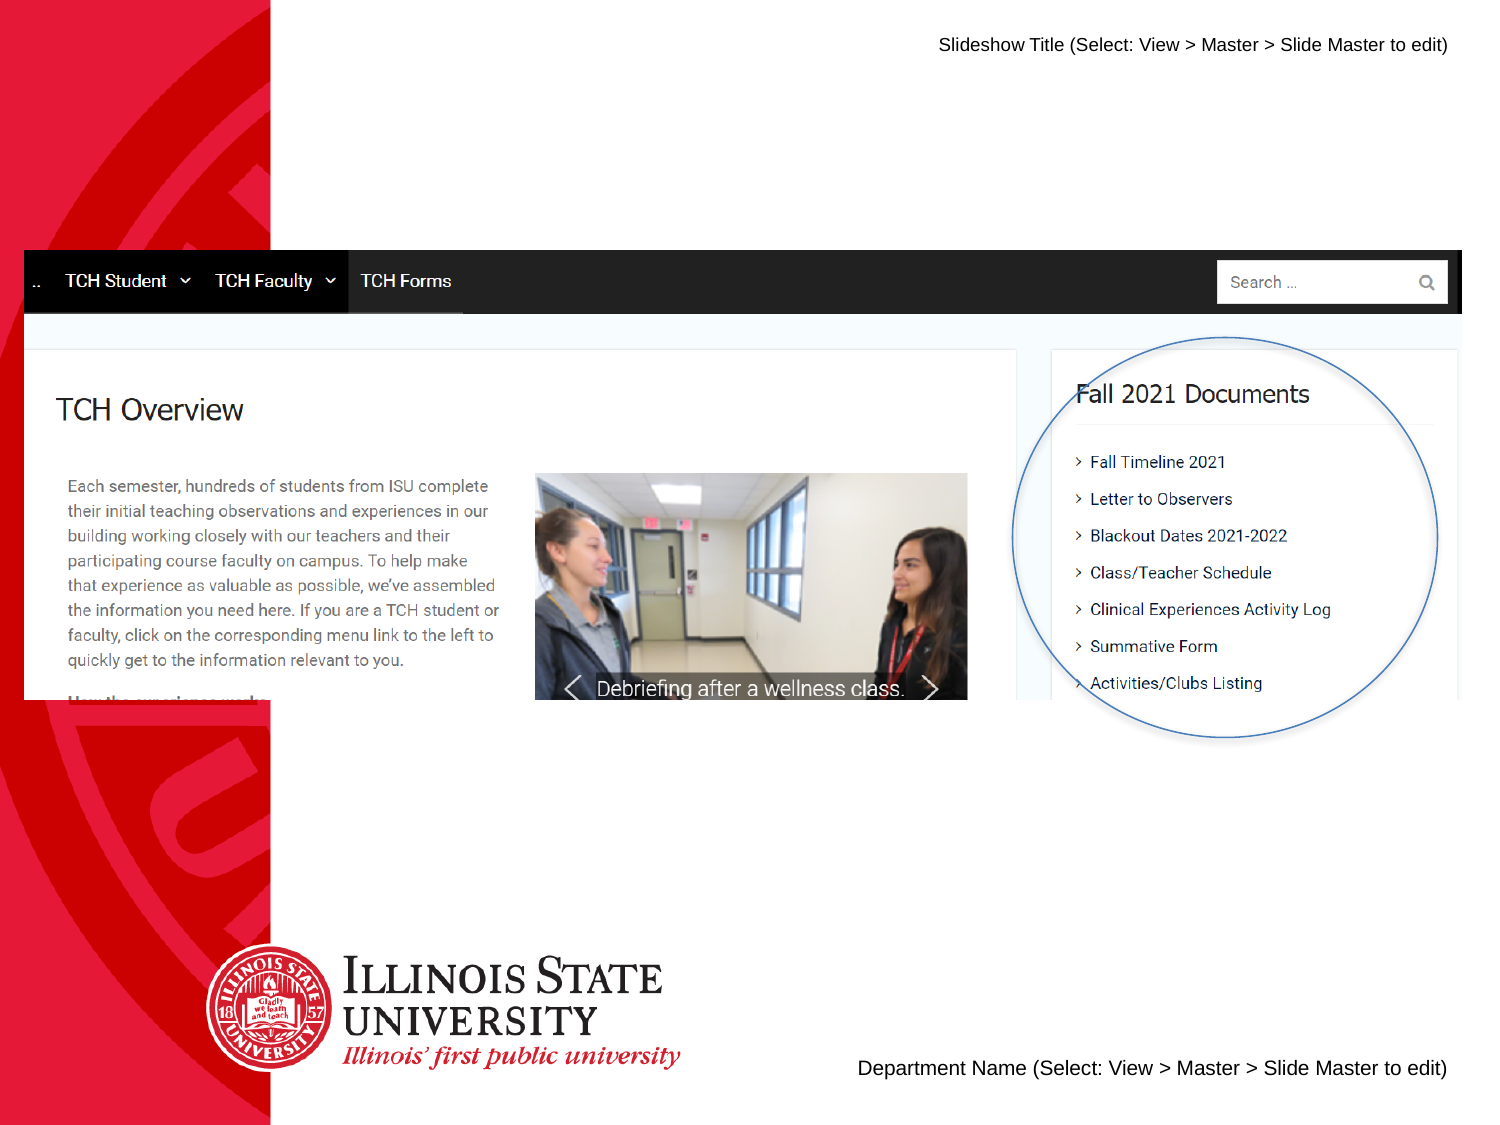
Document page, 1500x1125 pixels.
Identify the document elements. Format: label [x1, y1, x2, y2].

picture [0, 0, 1500, 1125]
text_box [287, 112, 1475, 900]
text_box [1114, 709, 1336, 739]
